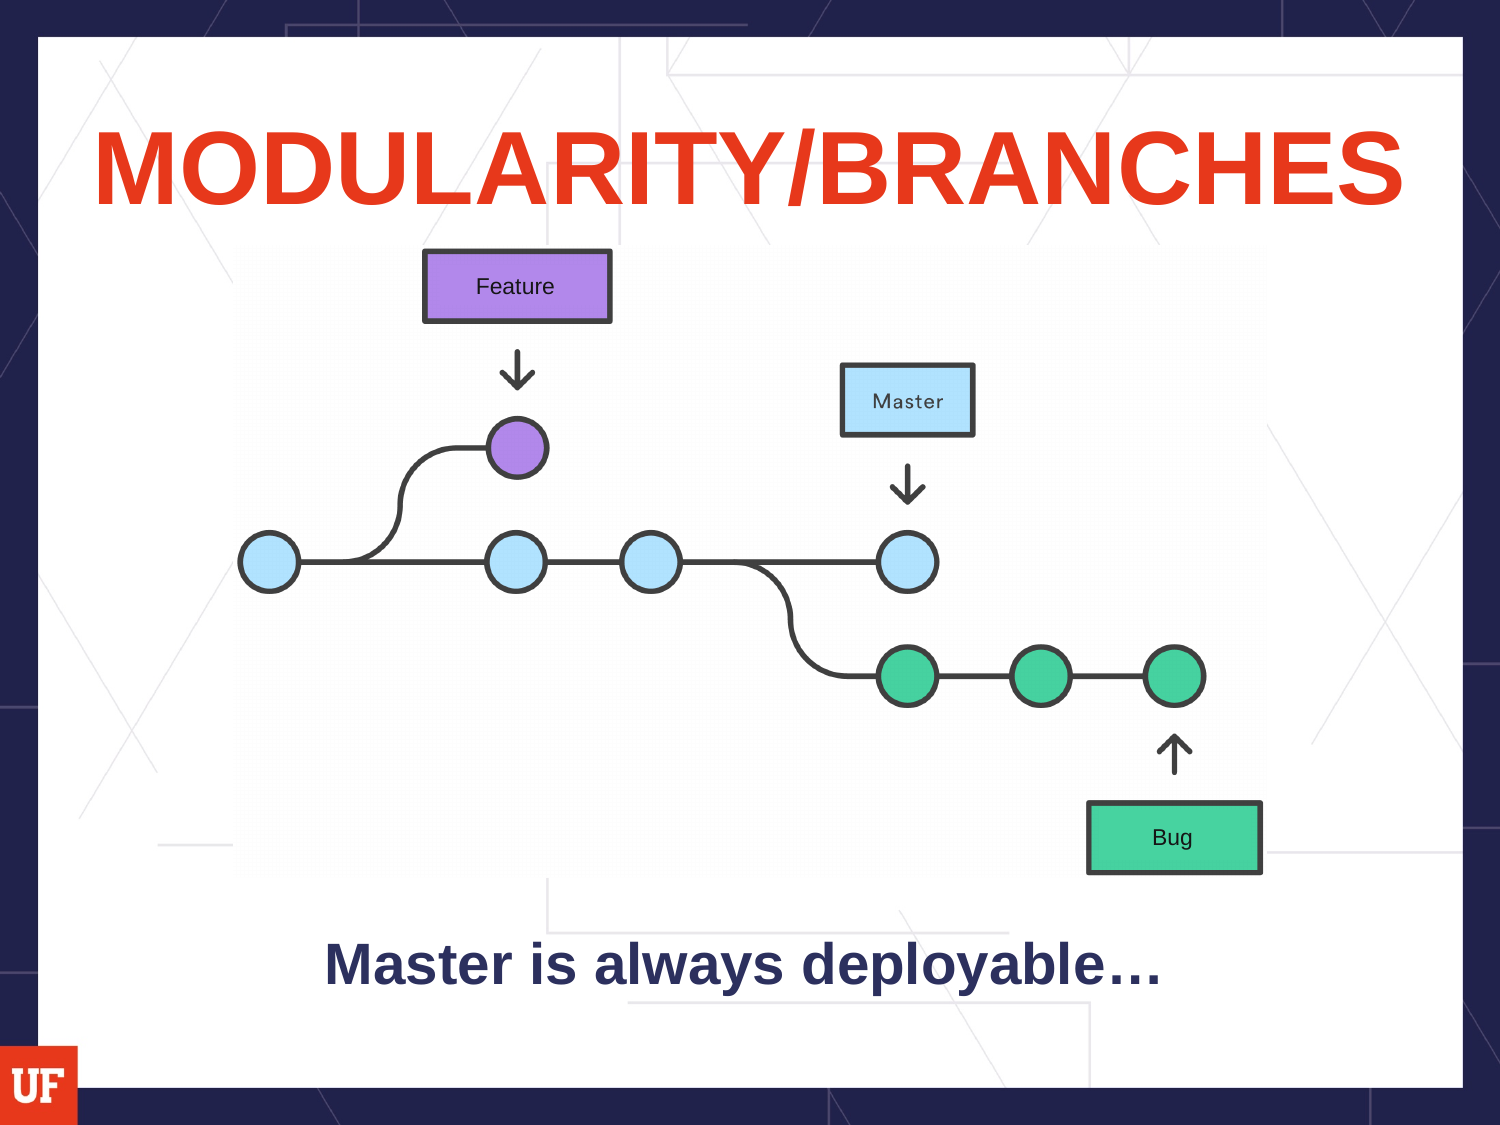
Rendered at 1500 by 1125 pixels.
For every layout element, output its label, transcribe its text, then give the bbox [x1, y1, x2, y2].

title MODULARITY/BRANCHES [62, 62, 1438, 263]
picture [0, 0, 1500, 1125]
text_box Master is always deployable… [66, 919, 1424, 1004]
